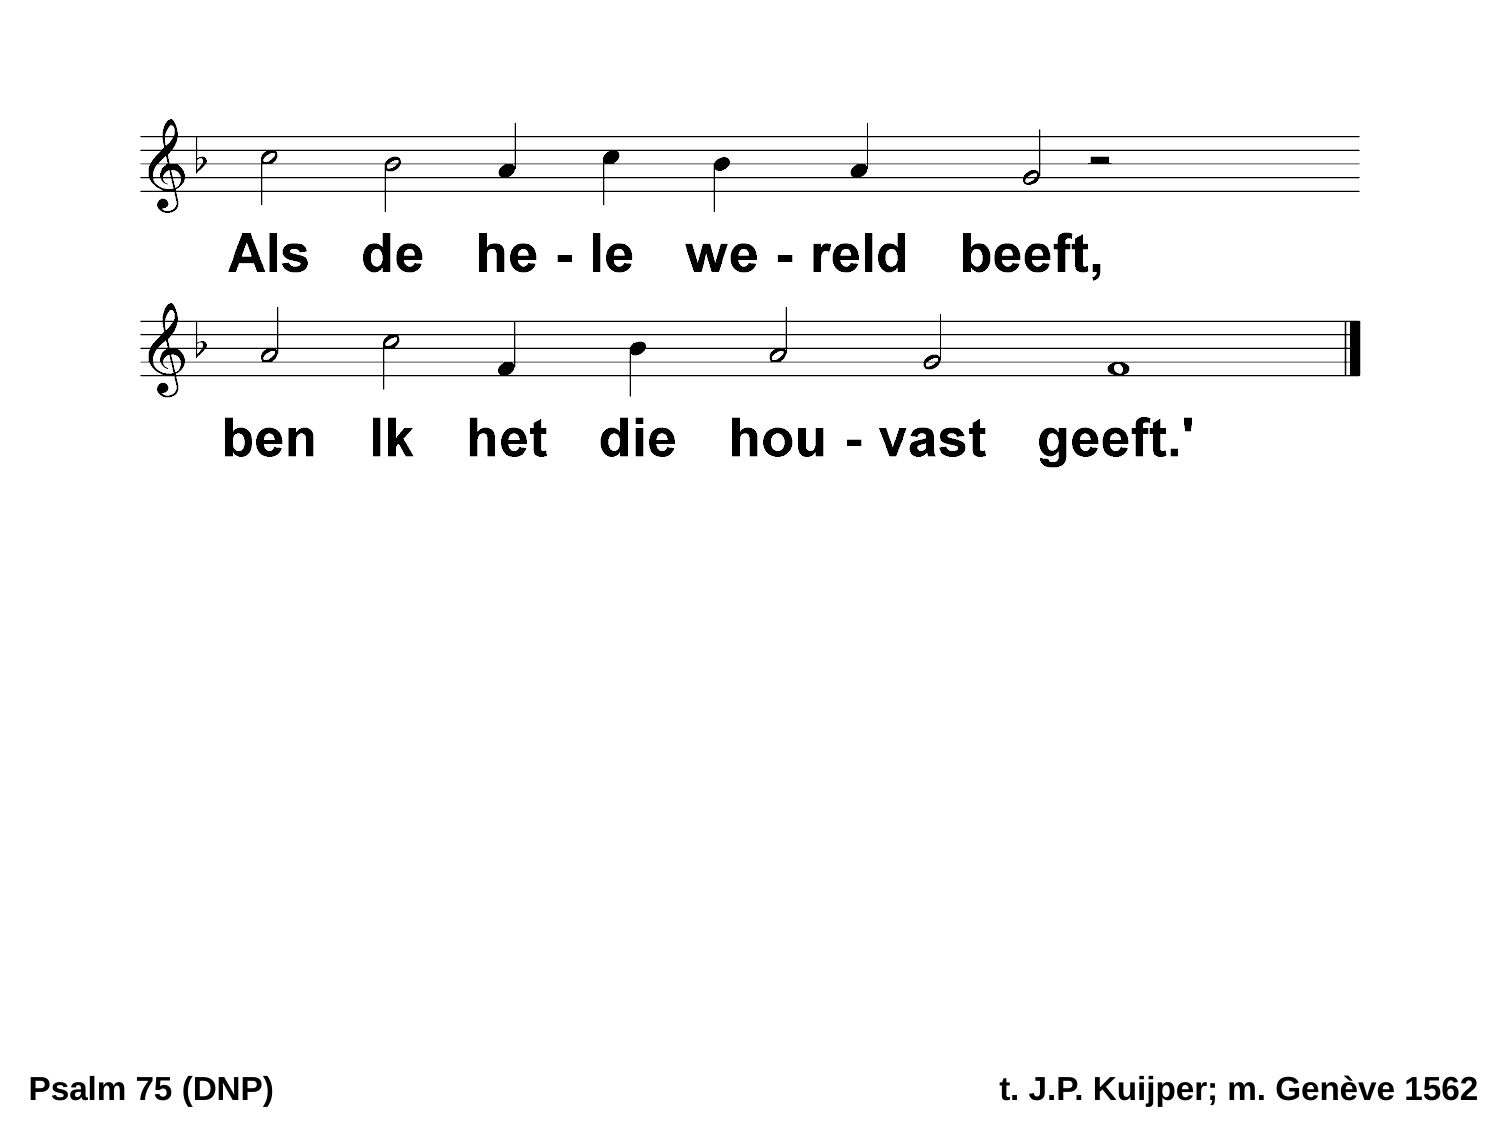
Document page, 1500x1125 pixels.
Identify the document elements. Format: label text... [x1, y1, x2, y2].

picture [124, 103, 1376, 482]
text_box Psalm 75 (DNP) t. J.P. Kuijper; m. Genève 1562 [13, 1059, 1495, 1115]
